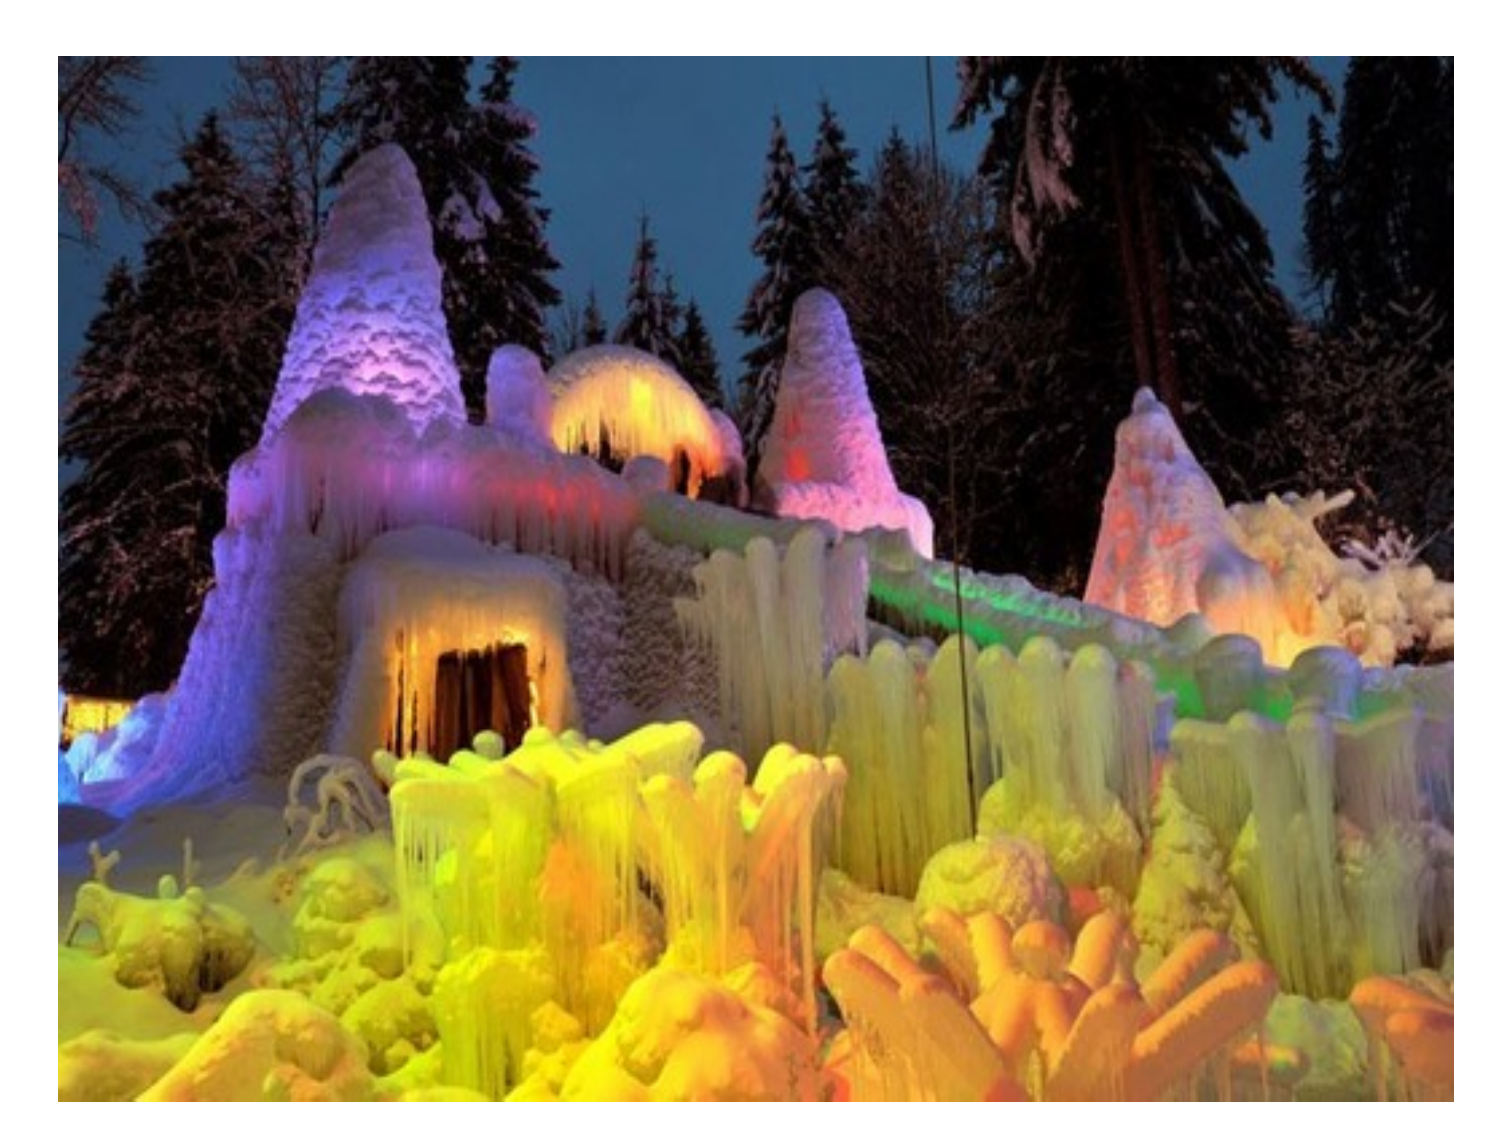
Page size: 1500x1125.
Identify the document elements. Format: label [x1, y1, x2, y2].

picture [58, 56, 1454, 1102]
